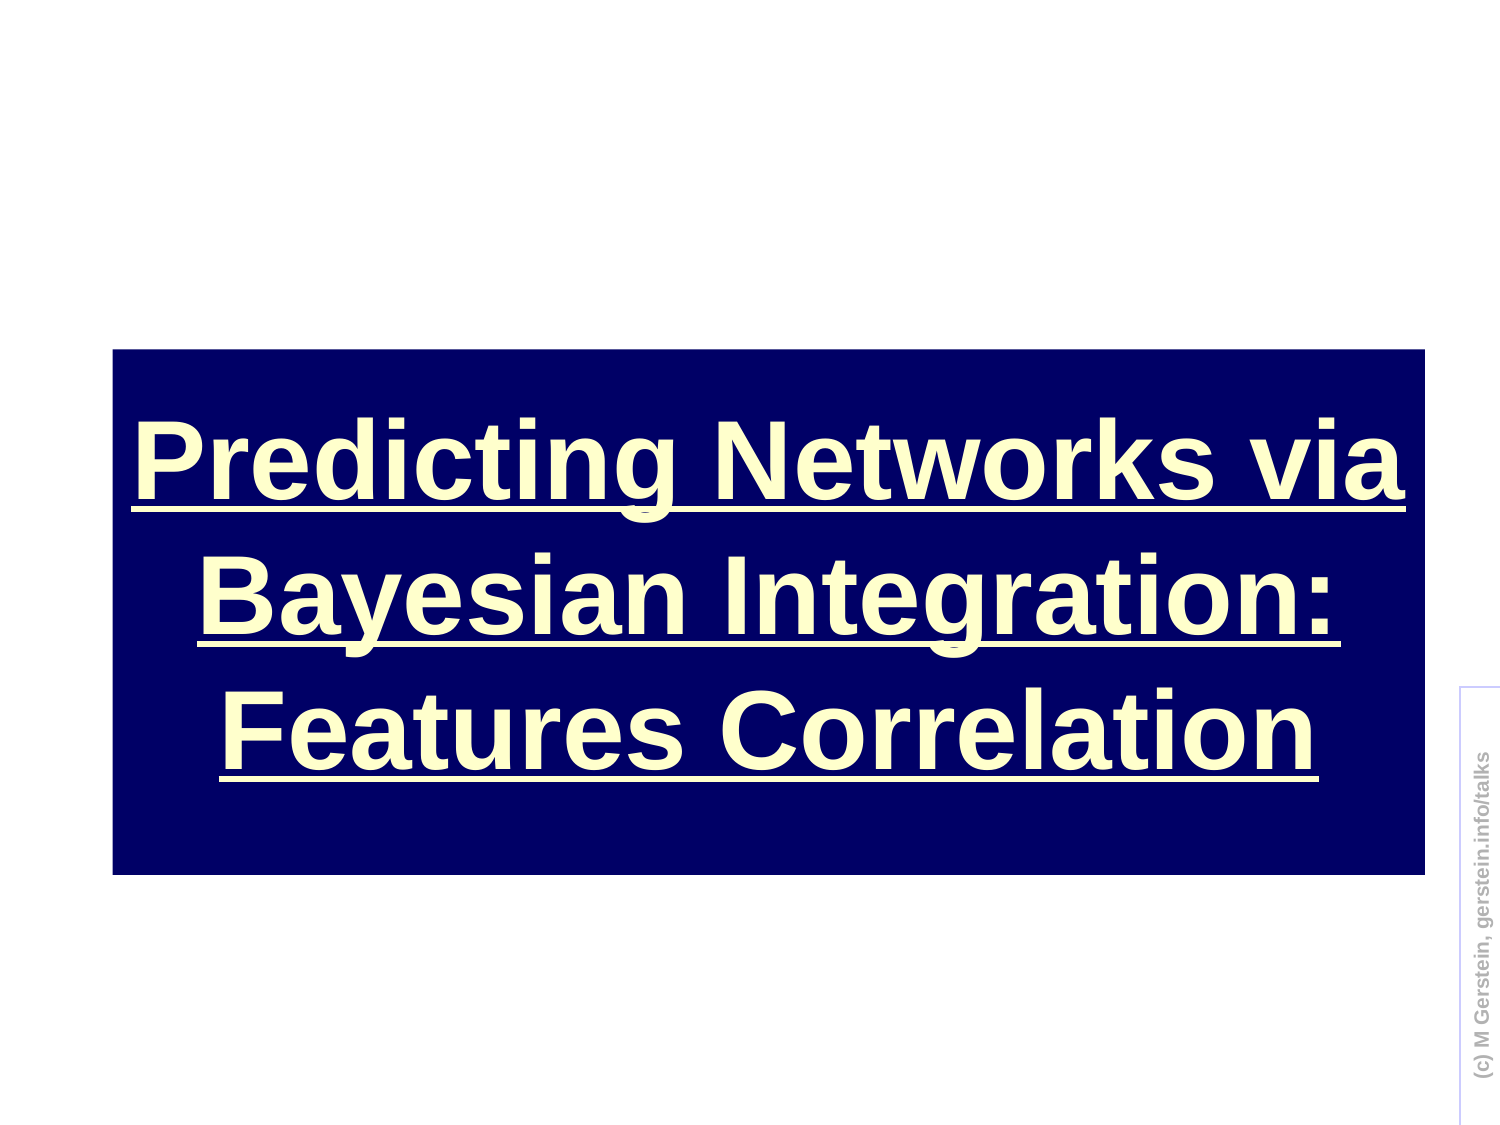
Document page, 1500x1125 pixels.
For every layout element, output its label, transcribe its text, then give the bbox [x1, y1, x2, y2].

title Predicting Networks via Bayesian Integration: Features Correlation [112, 349, 1425, 875]
